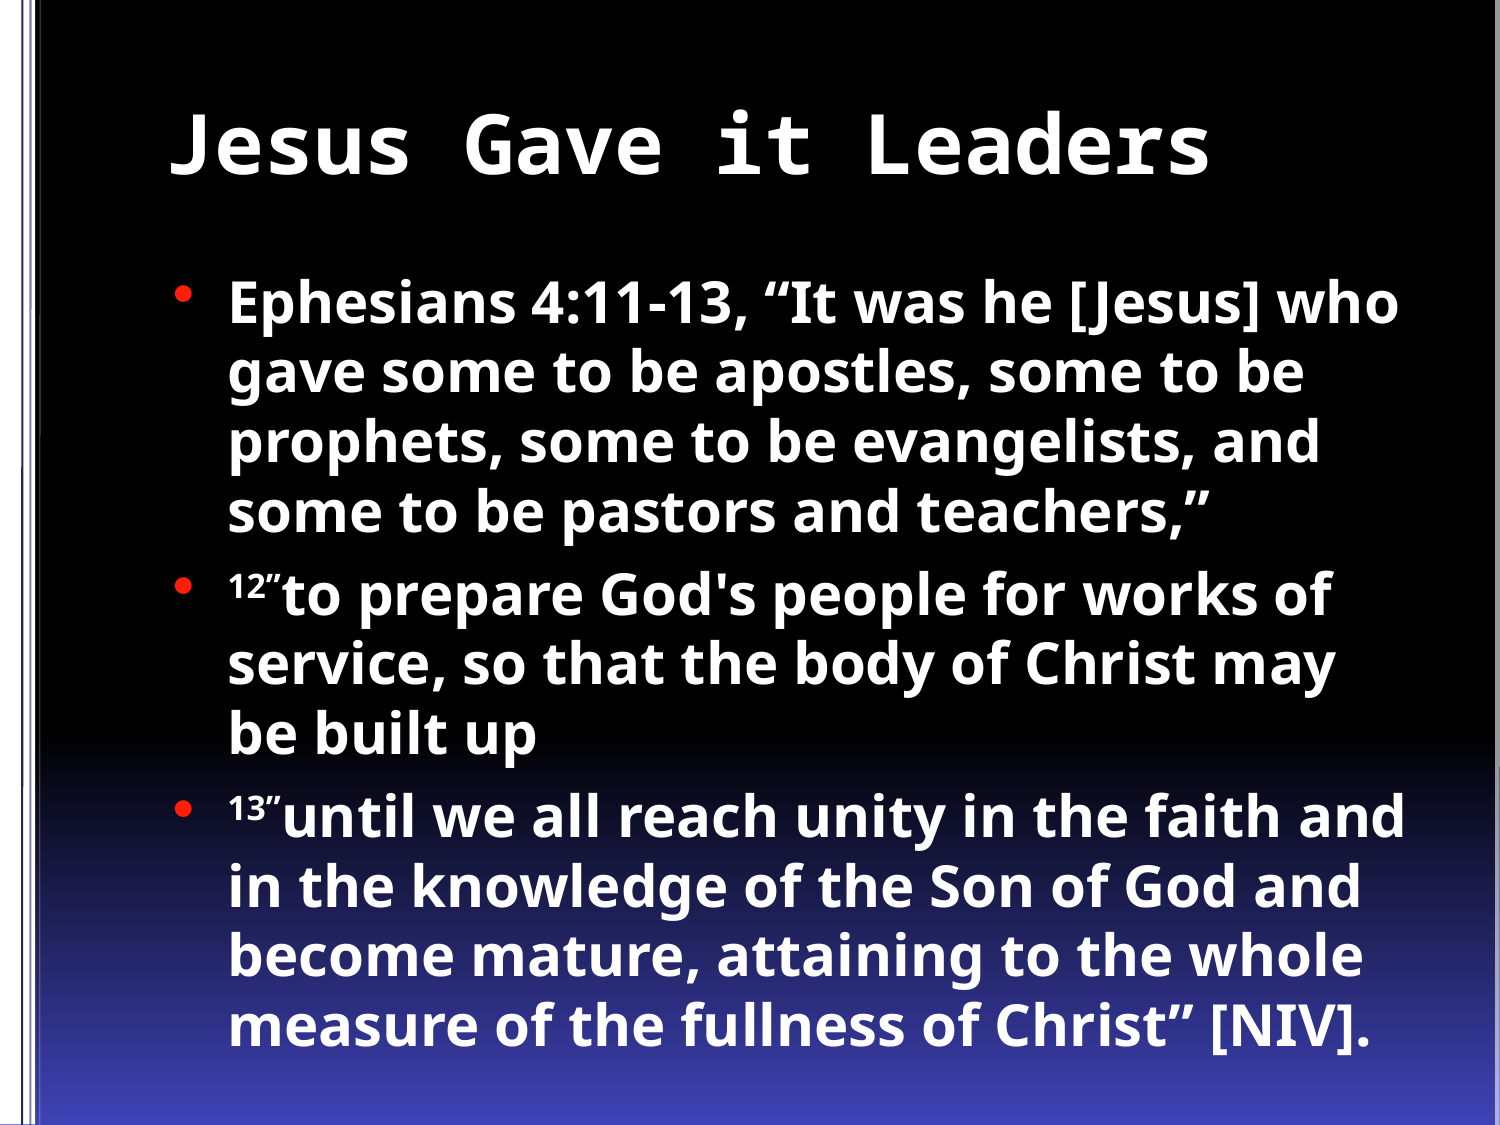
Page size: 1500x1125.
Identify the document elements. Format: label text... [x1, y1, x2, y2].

title Jesus Gave it Leaders [150, 83, 1425, 234]
list Ephesians 4:11-13, “It was he [Jesus] who gave some to be apostles, some to be prophets, some to be evangelists, and some to be pastors and teachers,” 12”to prepare God's people for works of service, so that the body of Christ may be built up 13”until we all reach unity in the faith and in the knowledge of the Son of God and become mature, attaining to the whole measure of the fullness of Christ” [NIV]. [150, 257, 1425, 1088]
